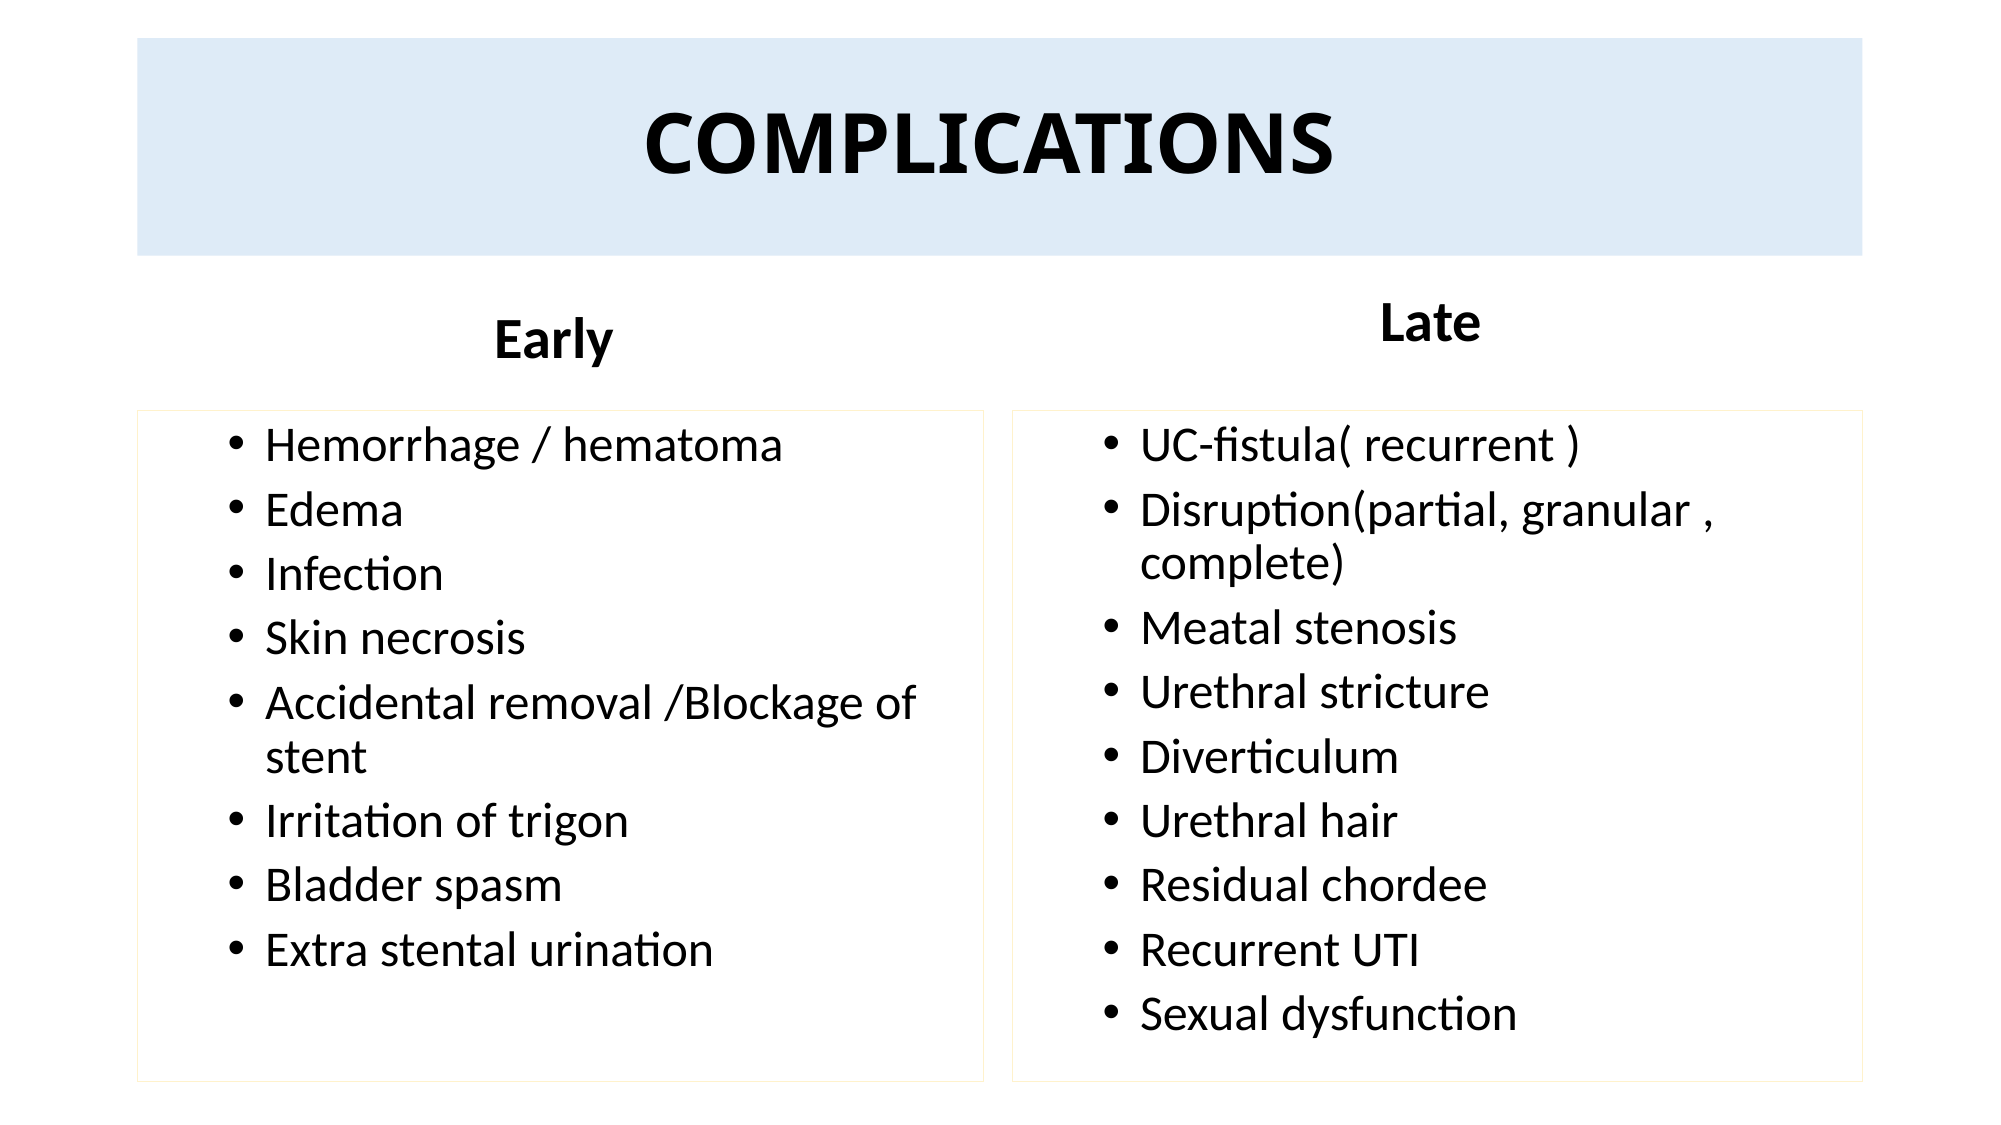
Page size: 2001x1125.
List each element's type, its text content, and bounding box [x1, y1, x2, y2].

list Late [1012, 226, 1863, 362]
list Hemorrhage / hematoma Edema Infection Skin necrosis Accidental removal /Blockage of stent Irritation of trigon Bladder spasm Extra stental urination [137, 410, 984, 1082]
title COMPLICATIONS [137, 38, 1863, 256]
list UC-fistula( recurrent ) Disruption(partial, granular , complete) Meatal stenosis Urethral stricture Diverticulum Urethral hair Residual chordee Recurrent UTI Sexual dysfunction [1012, 410, 1863, 1082]
list Early [137, 243, 984, 379]
